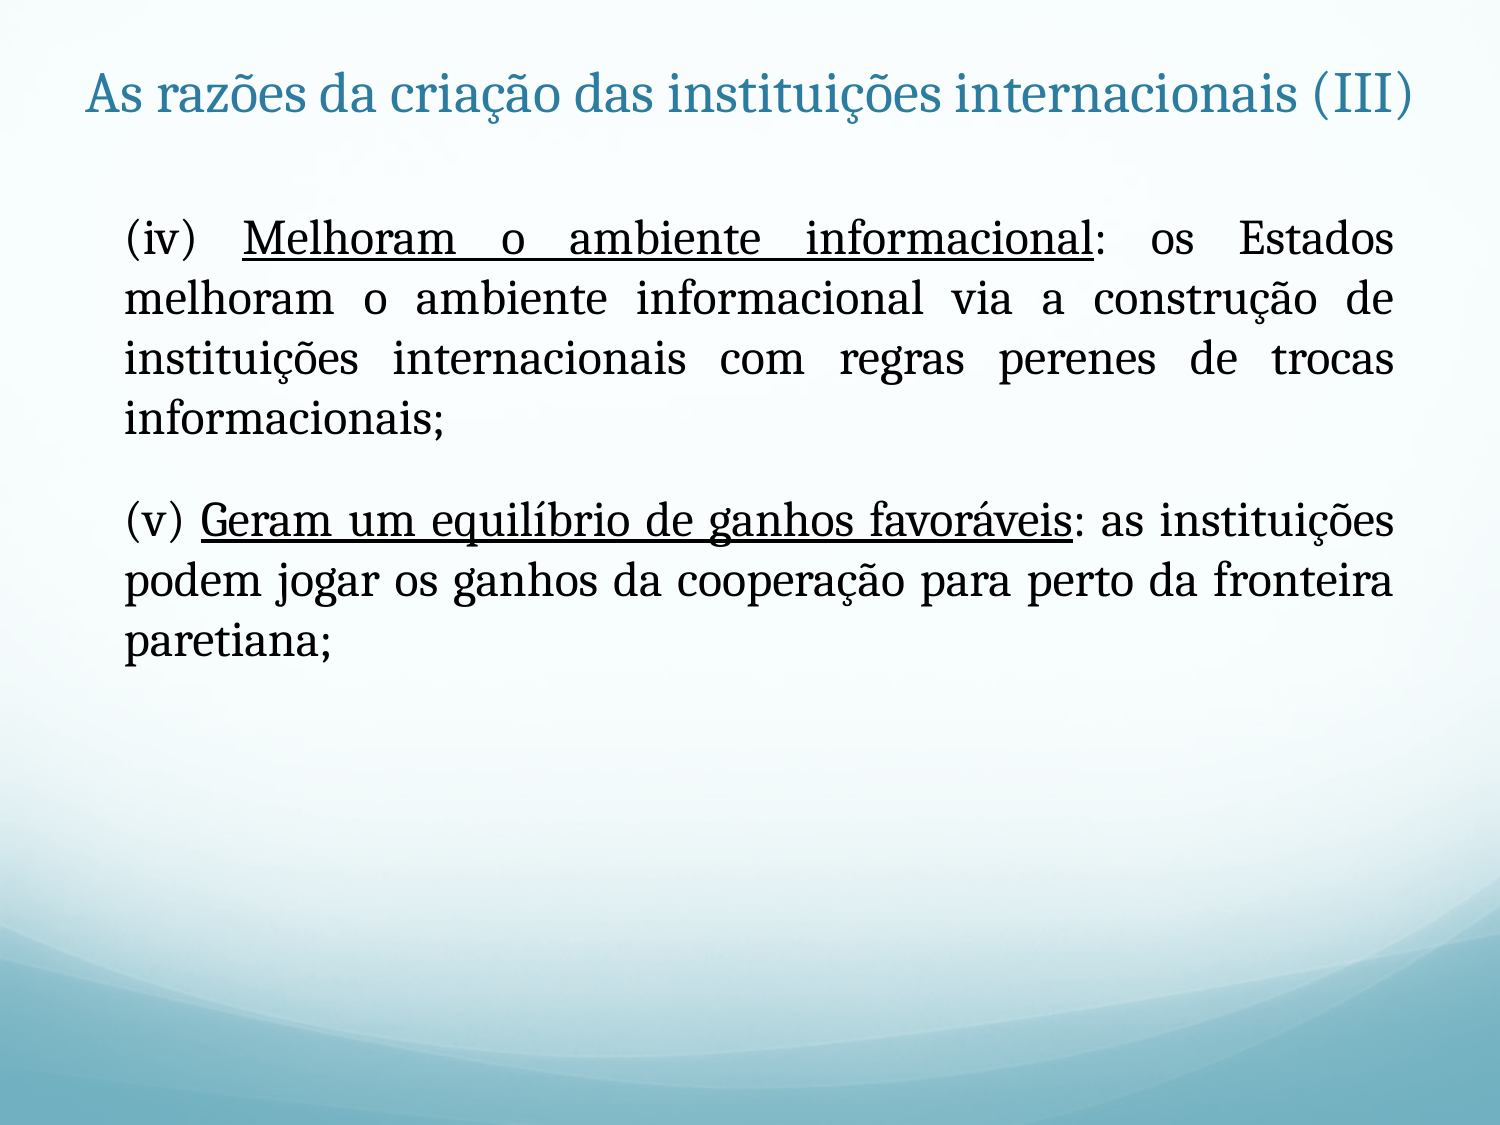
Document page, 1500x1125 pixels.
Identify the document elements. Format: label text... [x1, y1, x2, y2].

title As razões da criação das instituições internacionais (III) [30, 17, 1473, 132]
list (iv) Melhoram o ambiente informacional: os Estados melhoram o ambiente informacional via a construção de instituições internacionais com regras perenes de trocas informacionais; (v) Geram um equilíbrio de ganhos favoráveis: as instituições podem jogar os ganhos da cooperação para perto da fronteira paretiana; [90, 196, 1410, 1100]
